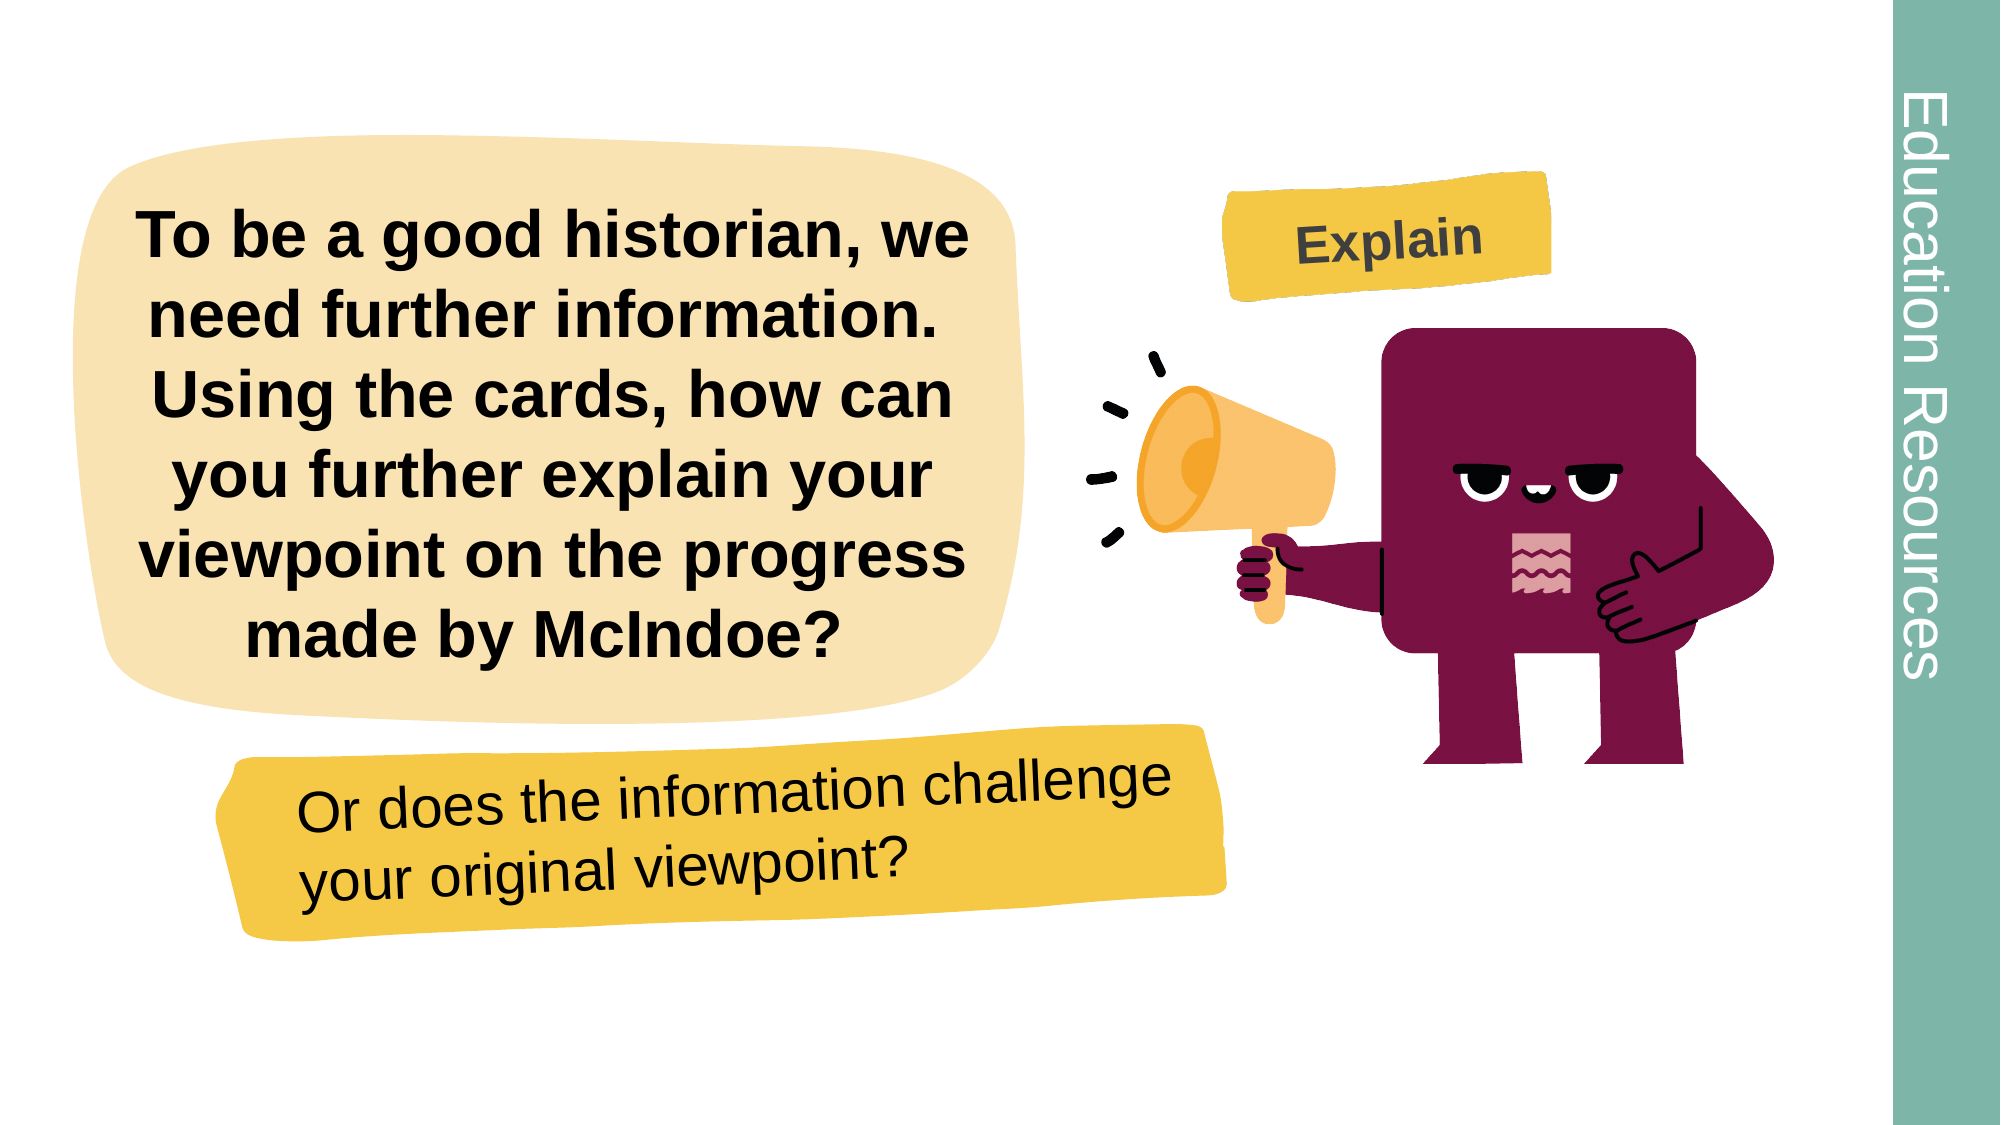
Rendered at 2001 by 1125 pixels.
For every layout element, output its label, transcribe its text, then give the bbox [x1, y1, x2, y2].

text_box [839, 725, 1086, 742]
text_box Or does the information challenge your original viewpoint? [279, 731, 1227, 968]
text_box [1086, 171, 1774, 764]
text_box [215, 751, 638, 942]
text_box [72, 135, 1025, 724]
